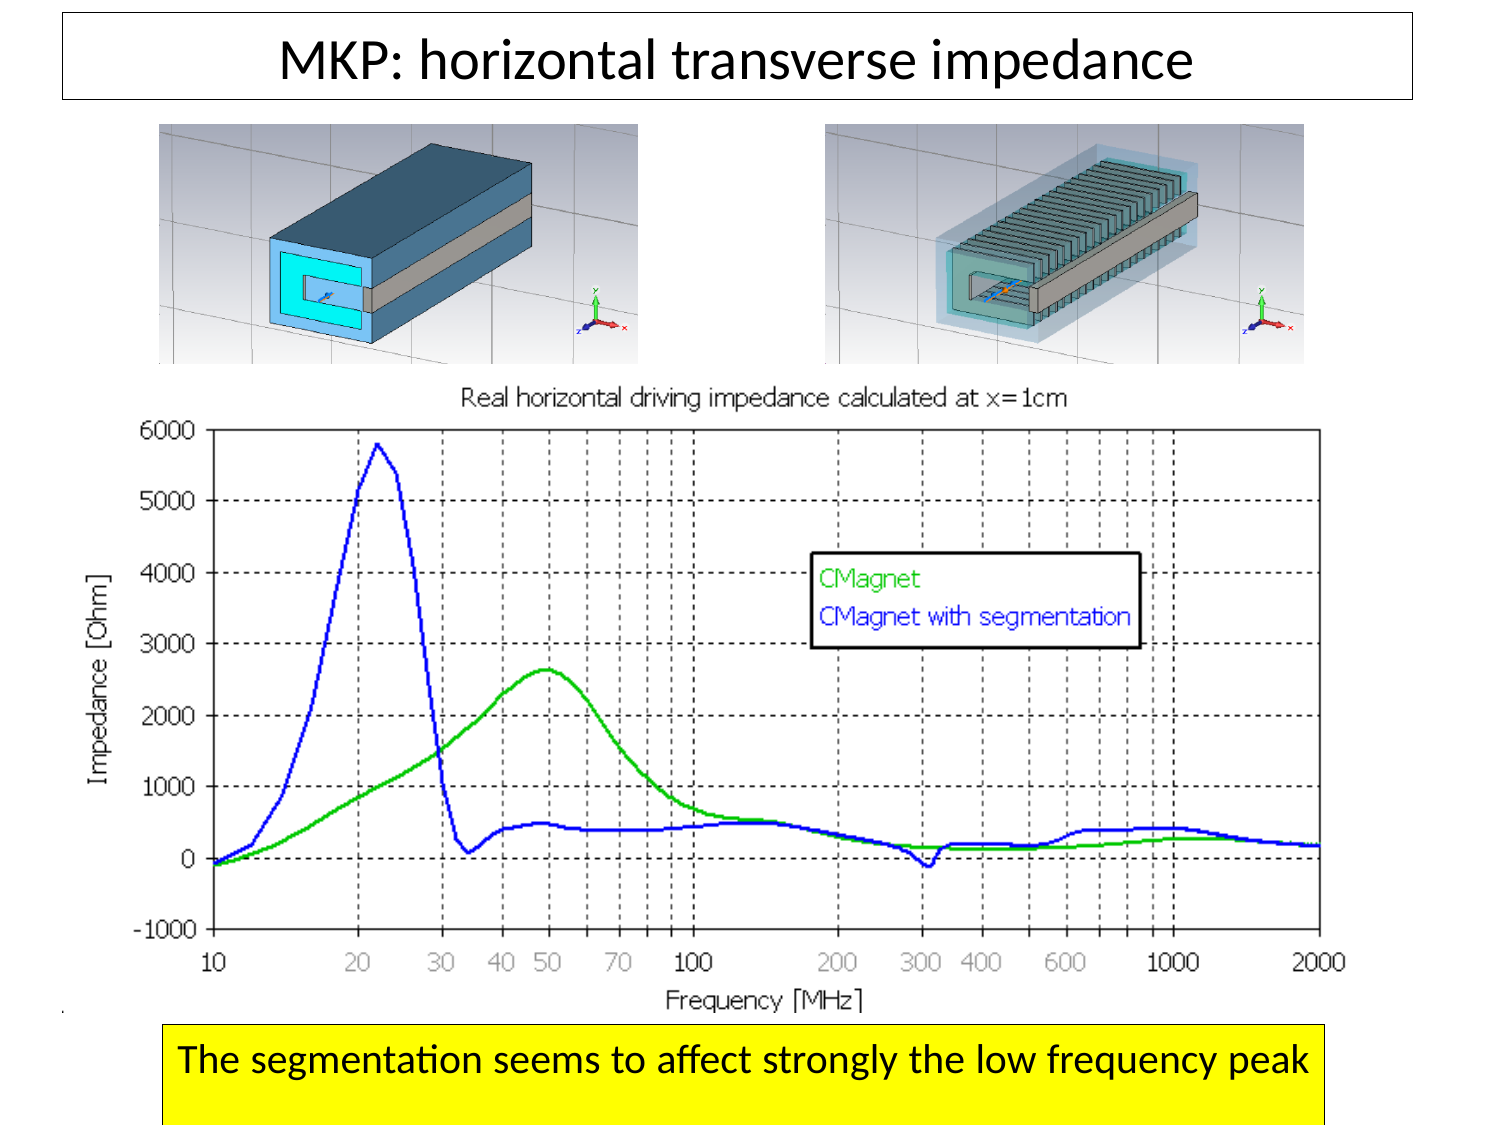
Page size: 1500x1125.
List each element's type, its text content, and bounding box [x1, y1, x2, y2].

text_box The segmentation seems to affect strongly the low frequency peak [162, 1024, 1325, 1125]
picture [159, 124, 638, 364]
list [62, 364, 1371, 1013]
picture [824, 124, 1304, 364]
title MKP: horizontal transverse impedance [62, 12, 1413, 100]
